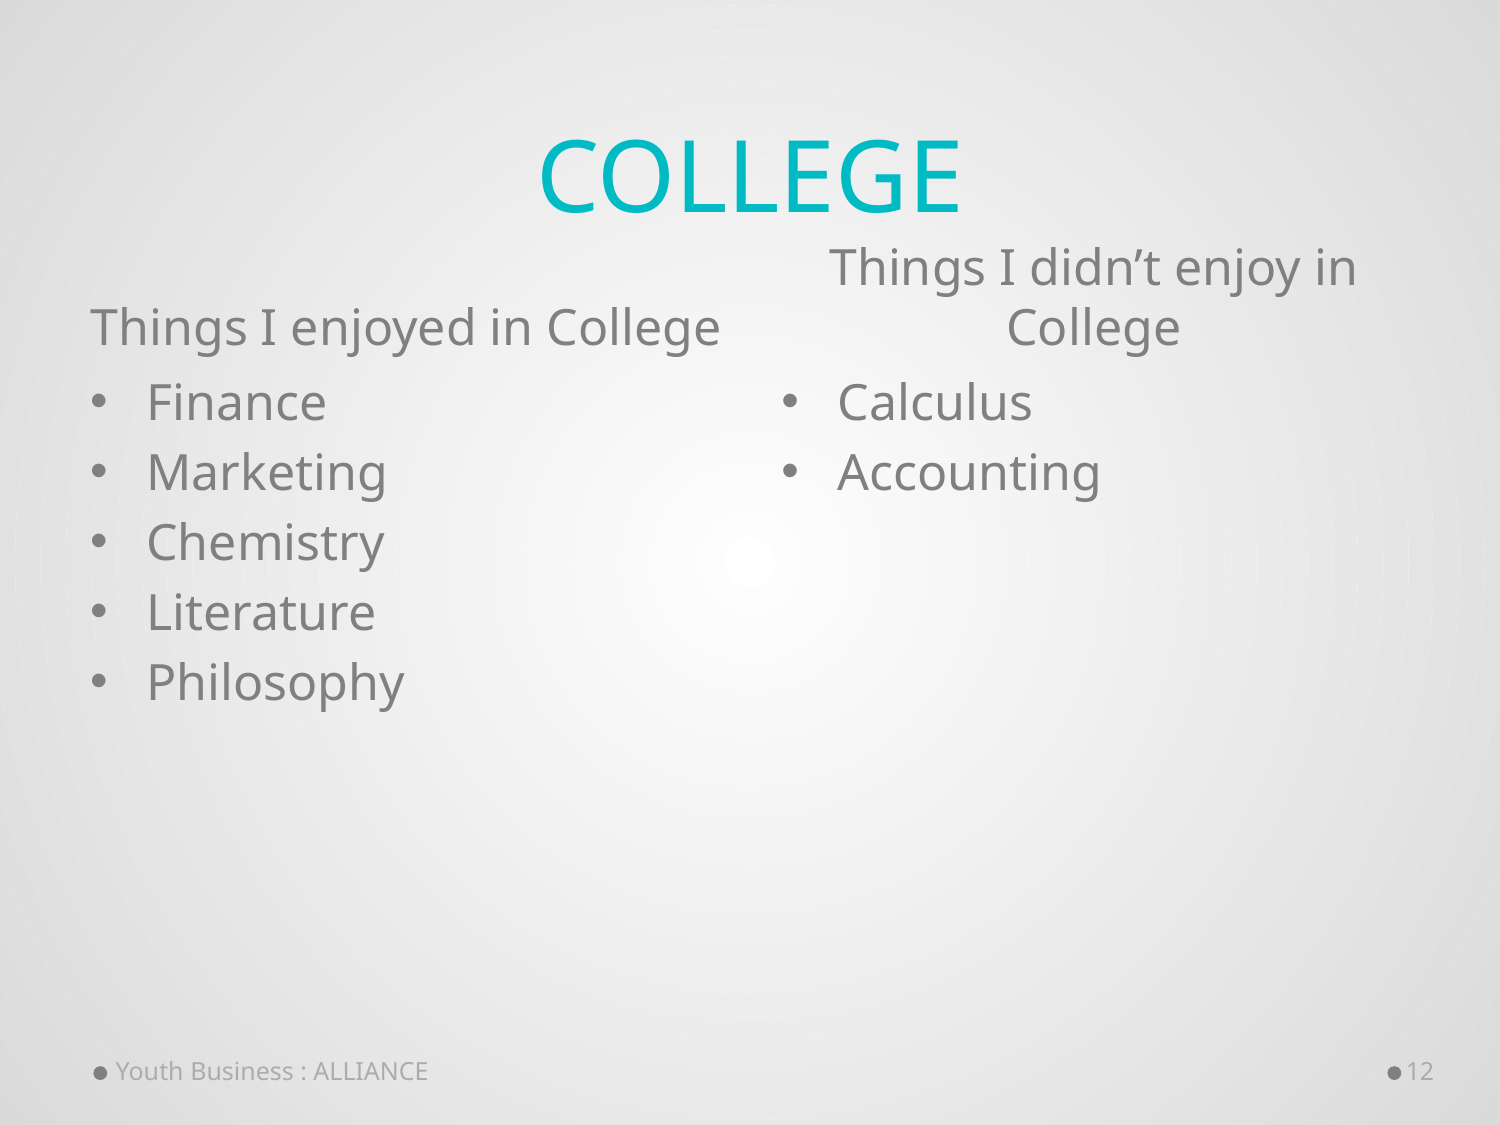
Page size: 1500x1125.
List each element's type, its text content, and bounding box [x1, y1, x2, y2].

list Things I enjoyed in College [75, 262, 738, 363]
slide_number 12 [1401, 1042, 1494, 1103]
list Things I didn’t enjoy in College [762, 262, 1426, 363]
list Finance Marketing Chemistry Literature Philosophy [75, 363, 738, 1005]
title College [75, 22, 1425, 240]
list Calculus Accounting [766, 363, 1430, 1005]
footer Youth Business : ALLIANCE [108, 1042, 576, 1103]
